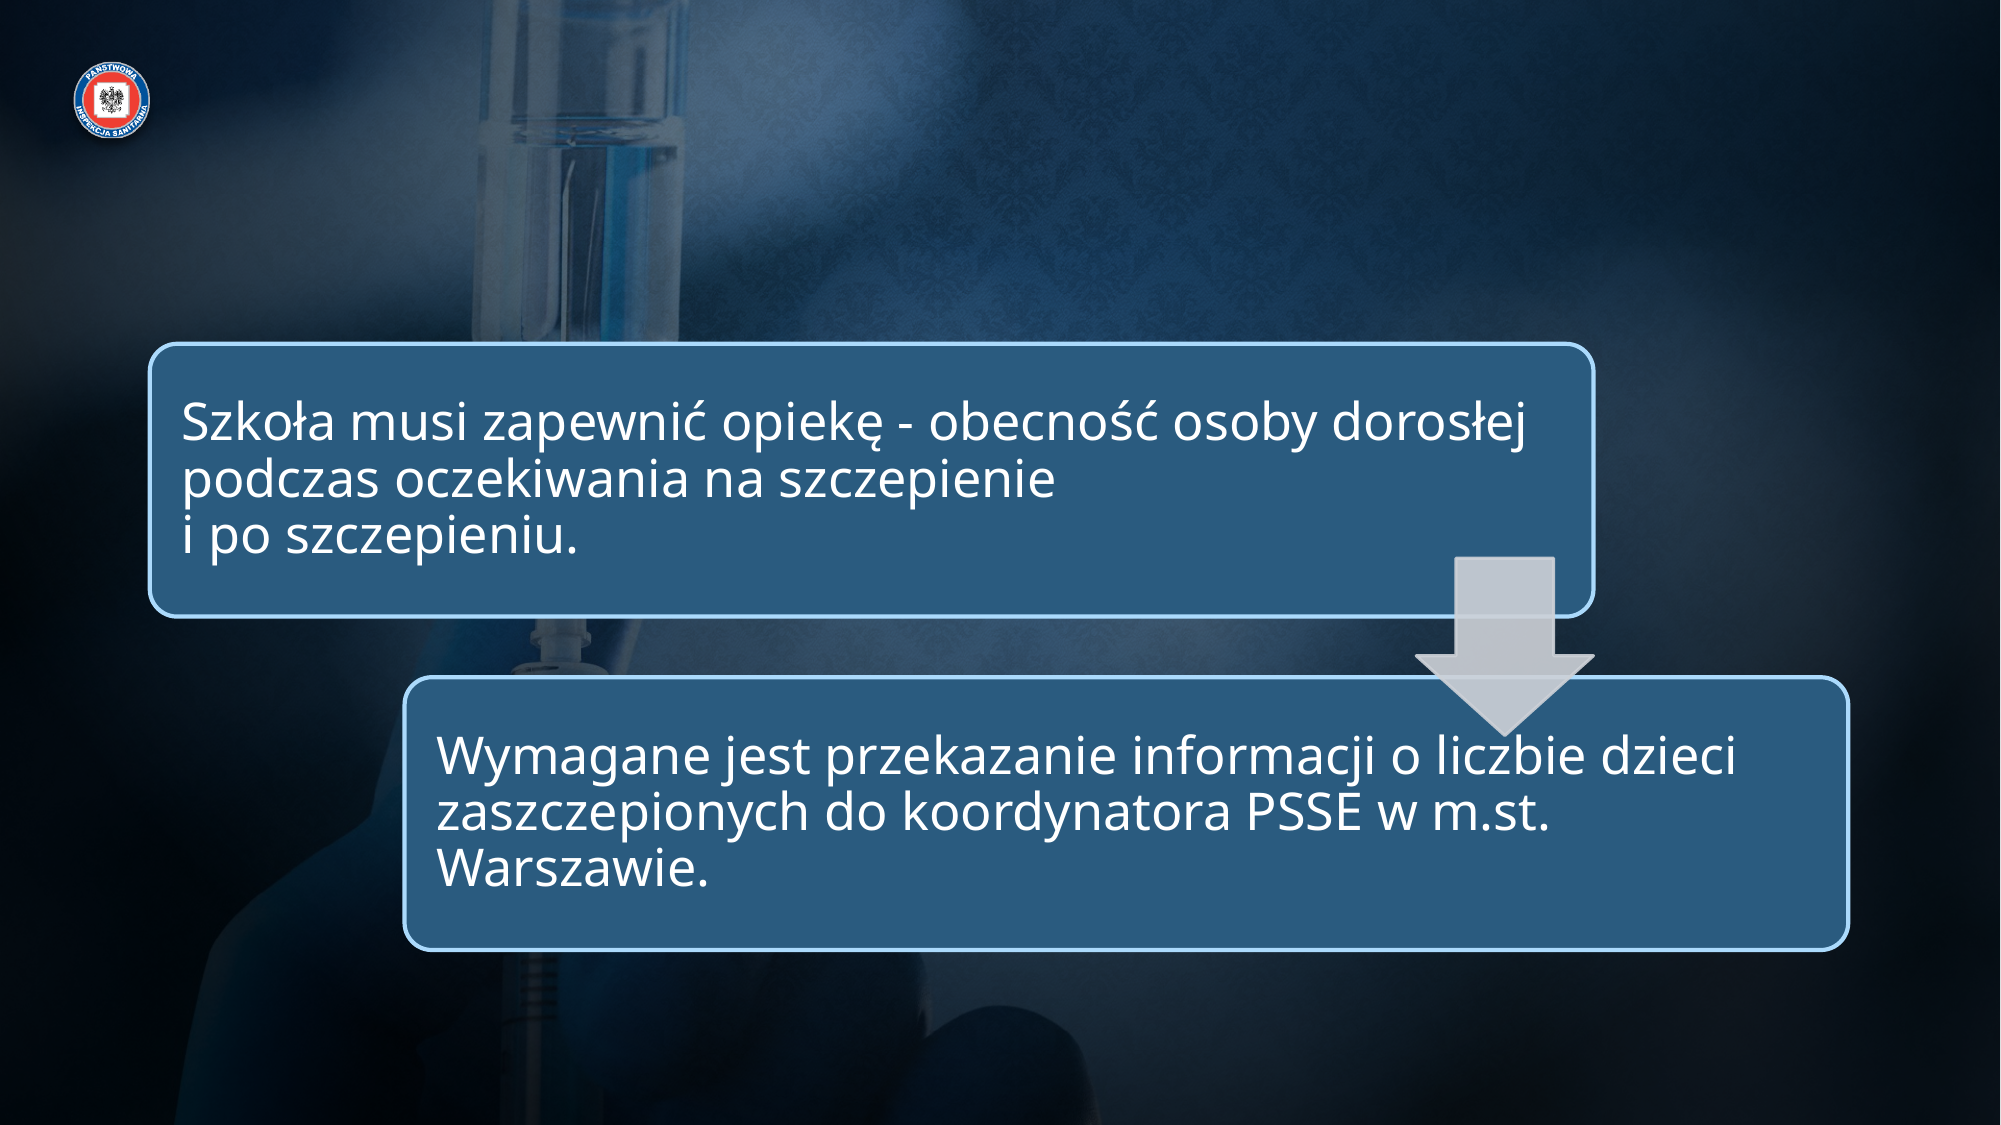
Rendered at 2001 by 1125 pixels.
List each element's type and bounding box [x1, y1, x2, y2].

picture [0, 0, 2000, 1125]
list [149, 343, 1849, 951]
